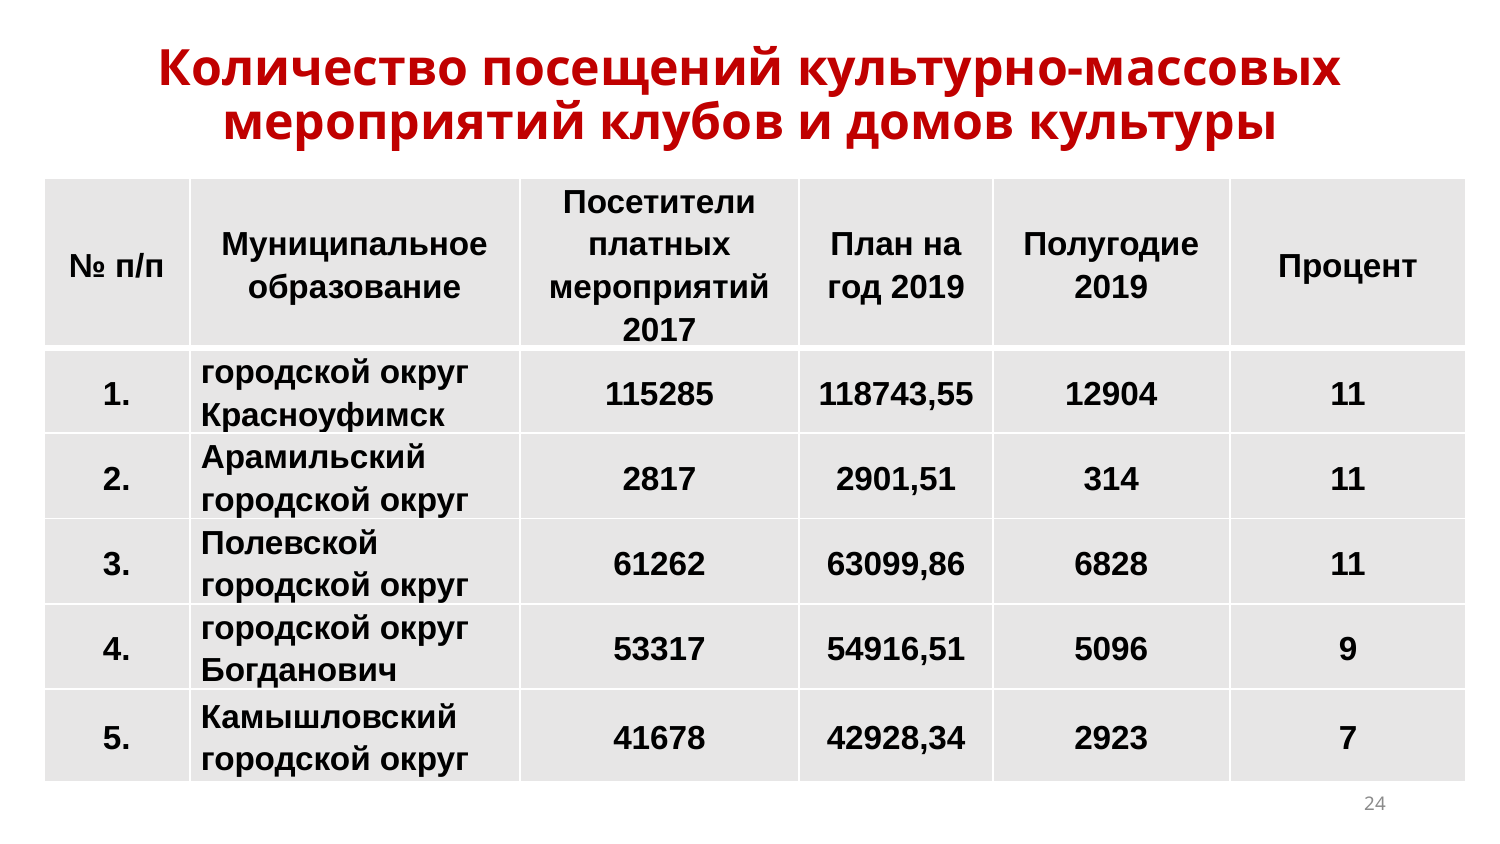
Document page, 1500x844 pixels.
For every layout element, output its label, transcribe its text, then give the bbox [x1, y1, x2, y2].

table_cell Арамильский городской округ [191, 434, 519, 518]
table_cell 7 [1231, 690, 1465, 781]
table_header Полугодие 2019 [994, 179, 1229, 345]
table_cell 54916,51 [800, 605, 992, 688]
table_header Процент [1231, 179, 1465, 345]
table_cell 9 [1231, 605, 1465, 688]
table_cell 115285 [521, 351, 798, 432]
table_cell 42928,34 [800, 690, 992, 781]
table_cell 11 [1231, 519, 1465, 603]
table_header Посетители платных мероприятий 2017 [521, 179, 798, 345]
table_cell 4. [45, 605, 189, 688]
table_header План на год 2019 [800, 179, 992, 345]
table_cell 314 [994, 434, 1229, 518]
table_cell Камышловский городской округ [191, 690, 519, 781]
table_header № п/п [45, 179, 189, 345]
slide_number 24 [1059, 783, 1397, 827]
table_cell 63099,86 [800, 519, 992, 603]
table_header Муниципальное образование [191, 179, 519, 345]
table_cell 53317 [521, 605, 798, 688]
title Количество посещений культурно-массовых мероприятий клубов и домов культуры [103, 44, 1397, 177]
table_cell 5096 [994, 605, 1229, 688]
table_cell 2901,51 [800, 434, 992, 518]
table_cell 2. [45, 434, 189, 518]
table_cell городской округ Красноуфимск [191, 351, 519, 432]
table_cell 11 [1231, 351, 1465, 432]
table_cell 6828 [994, 519, 1229, 603]
table_cell городской округ Богданович [191, 605, 519, 688]
table_cell 61262 [521, 519, 798, 603]
table_cell 12904 [994, 351, 1229, 432]
table_cell 11 [1231, 434, 1465, 518]
table_cell 5. [45, 690, 189, 781]
table_cell 3. [45, 519, 189, 603]
table_cell 118743,55 [800, 351, 992, 432]
table_cell 1. [45, 351, 189, 432]
table_cell 2817 [521, 434, 798, 518]
table_cell Полевской городской округ [191, 519, 519, 603]
table_cell 41678 [521, 690, 798, 781]
table_cell 2923 [994, 690, 1229, 781]
